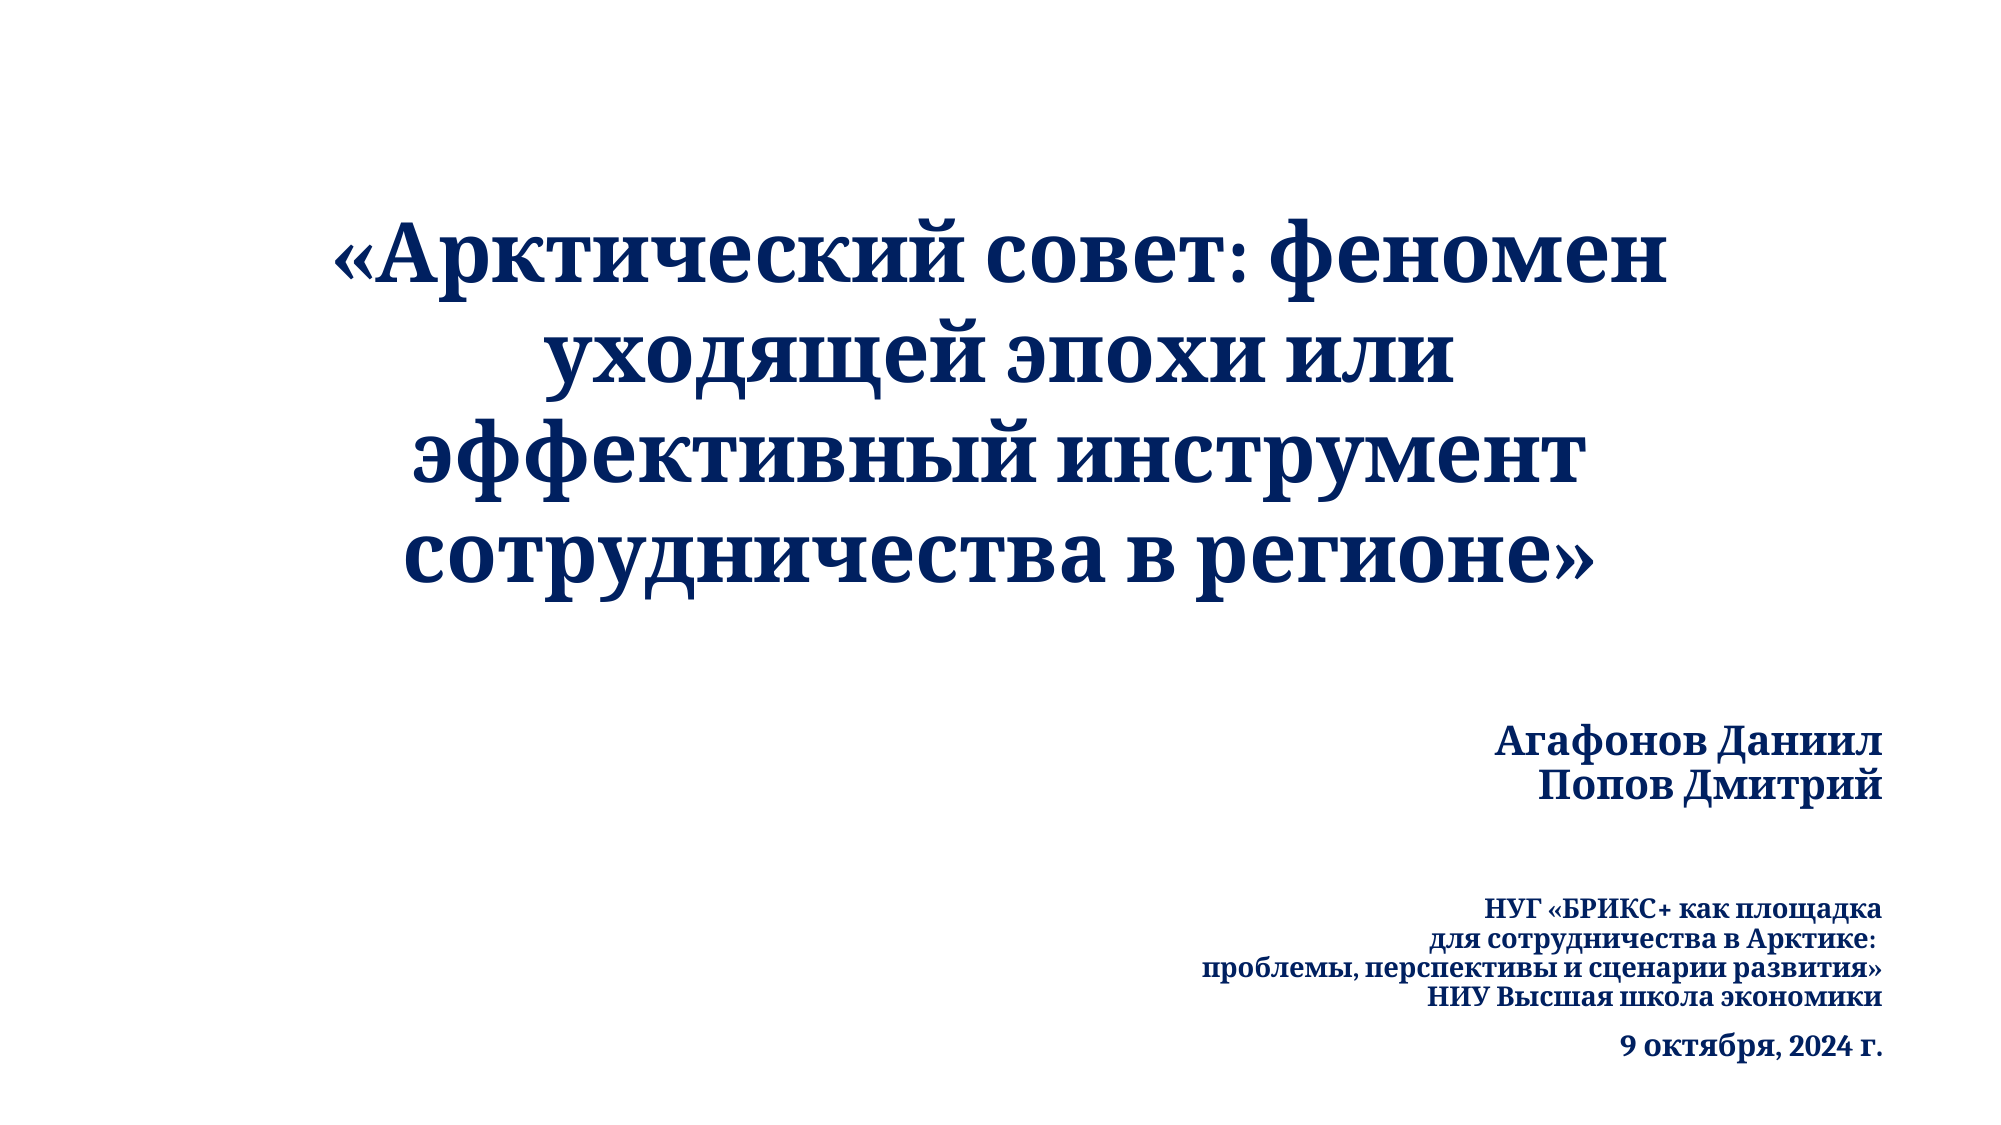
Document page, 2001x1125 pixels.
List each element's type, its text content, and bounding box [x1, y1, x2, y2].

title «Арктический совет: феномен уходящей эпохи или эффективный инструмент сотрудничества в регионе» [249, 215, 1750, 607]
subtitle Агафонов Даниил Попов Дмитрий НУГ «БРИКС+ как площадка для сотрудничества в Арктике: проблемы, перспективы и сценарии развития» НИУ Высшая школа экономики 9 октября, 2024 г. [397, 712, 1898, 1105]
